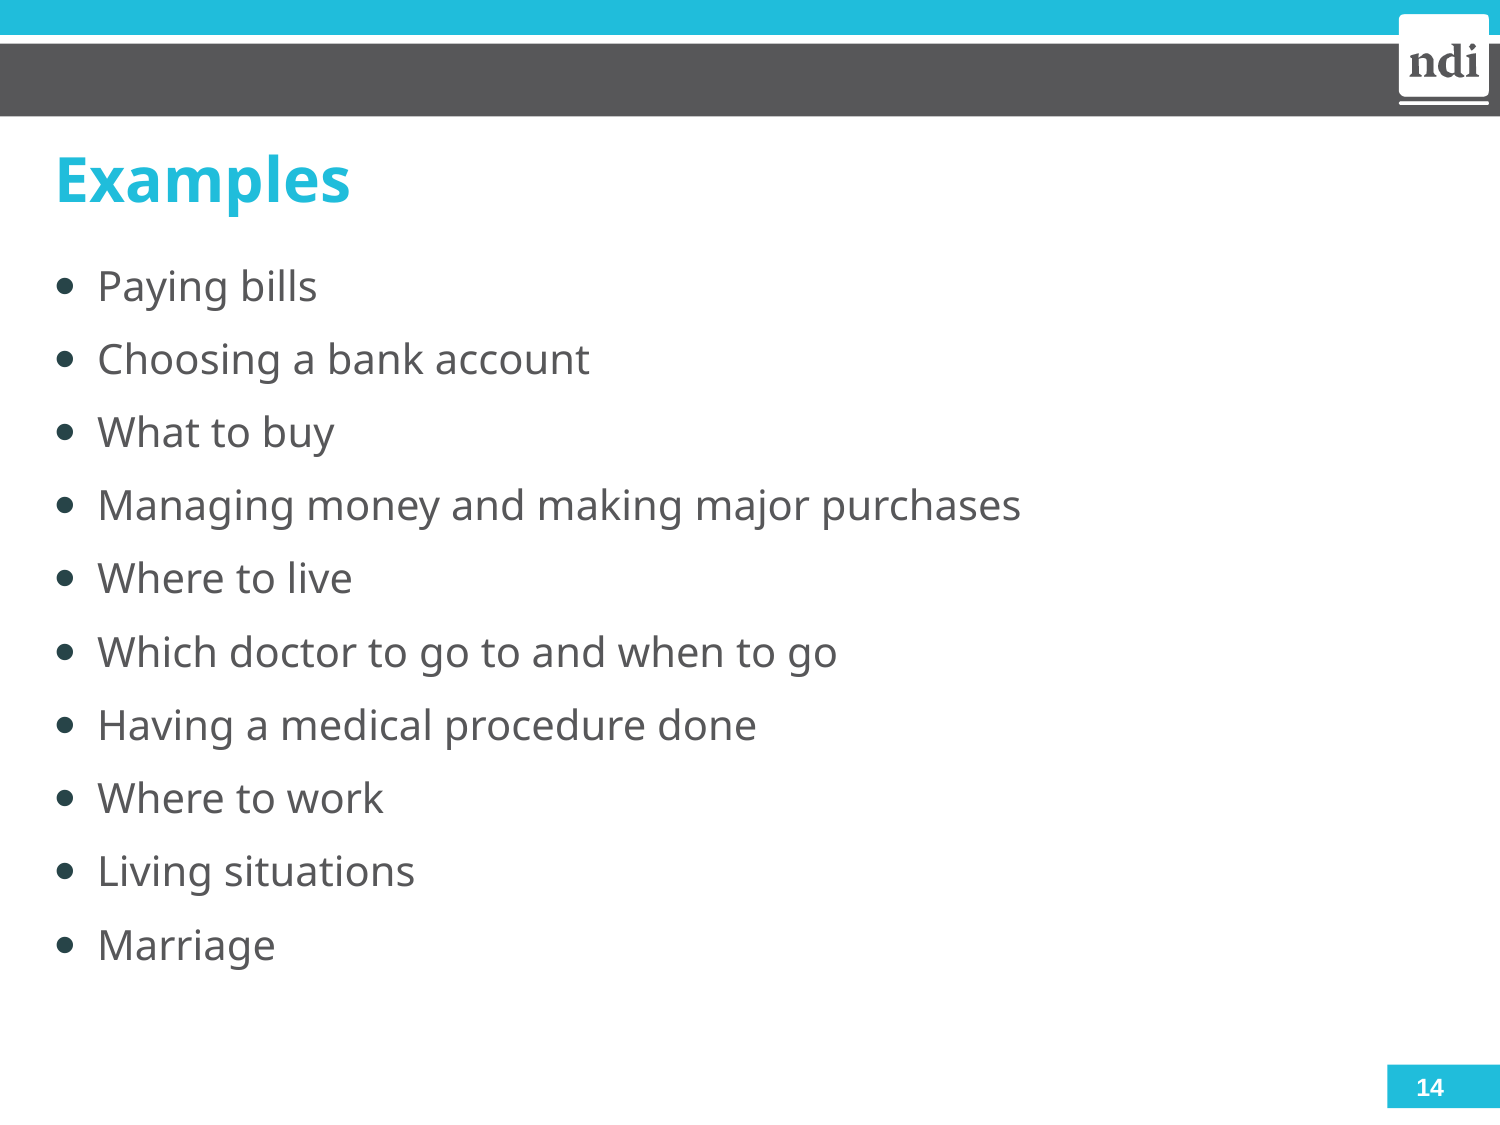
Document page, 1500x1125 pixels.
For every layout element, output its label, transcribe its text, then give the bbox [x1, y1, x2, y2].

picture [1387, 8, 1500, 110]
list Paying bills Choosing a bank account What to buy Managing money and making major purchases Where to live Which doctor to go to and when to go Having a medical procedure done Where to work Living situations Marriage [39, 257, 1460, 1054]
slide_number 14 [1387, 1064, 1460, 1109]
title Examples [39, 129, 1454, 235]
